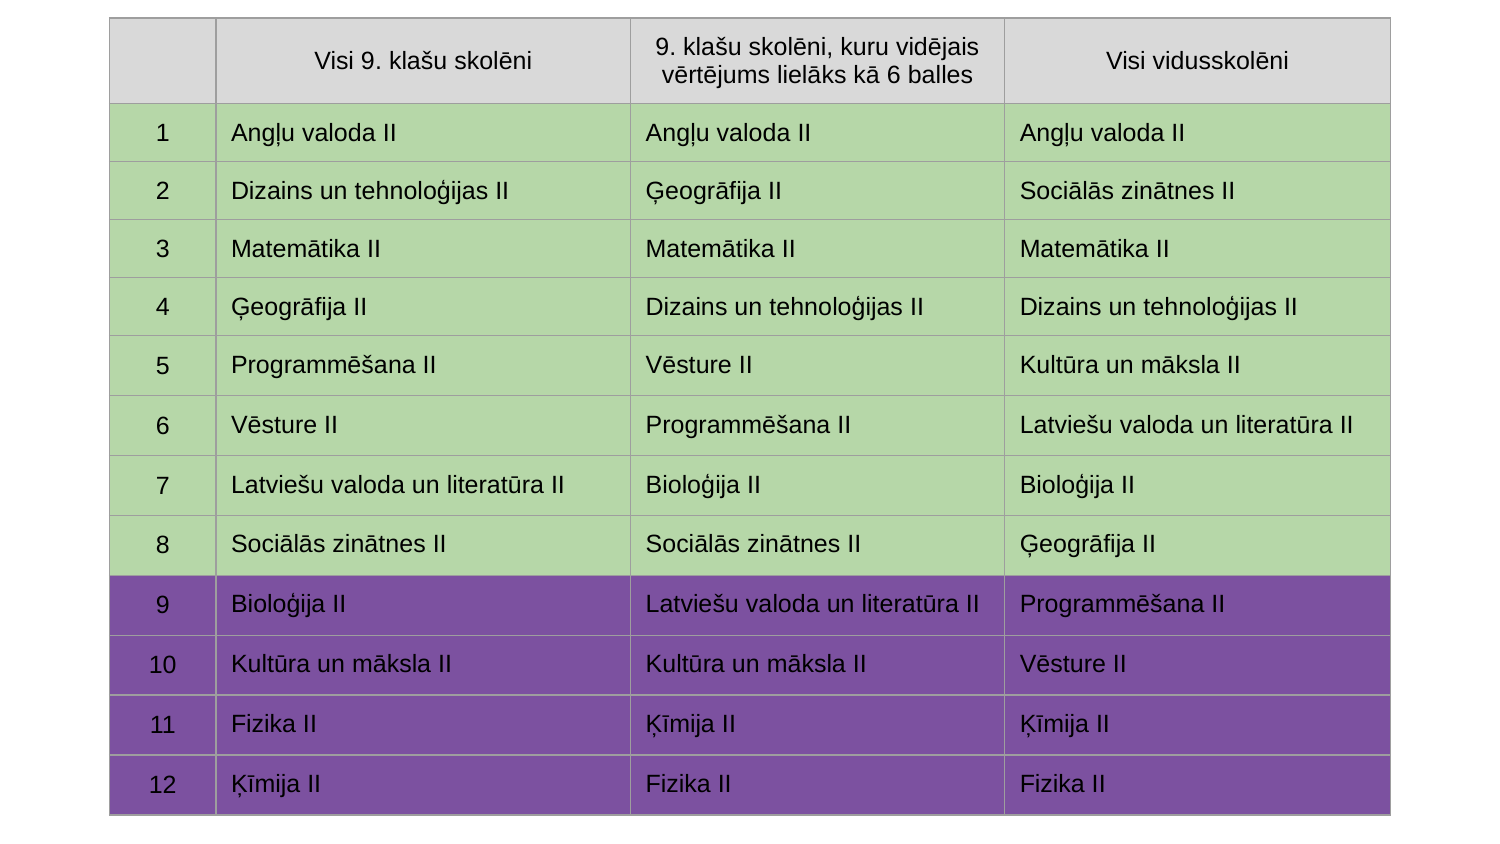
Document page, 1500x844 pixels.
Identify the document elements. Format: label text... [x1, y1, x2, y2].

table_cell Ģeogrāfija II [217, 278, 630, 335]
table_cell 12 [110, 756, 215, 814]
table_cell Latviešu valoda un literatūra II [217, 456, 630, 515]
table_cell Angļu valoda II [217, 104, 630, 161]
table_cell Kultūra un māksla II [217, 636, 630, 694]
table_cell Sociālās zinātnes II [217, 516, 630, 575]
table_cell 1 [110, 104, 215, 161]
table_cell Programmēšana II [217, 336, 630, 395]
table_cell 10 [110, 636, 215, 694]
table_cell Matemātika II [1005, 220, 1390, 277]
table_cell 11 [110, 696, 215, 754]
table_cell Dizains un tehnoloģijas II [217, 162, 630, 219]
table_cell Matemātika II [631, 220, 1004, 277]
table_cell 3 [110, 220, 215, 277]
table_cell Dizains un tehnoloģijas II [631, 278, 1004, 335]
table_cell Fizika II [1005, 756, 1390, 814]
table_cell Fizika II [631, 756, 1004, 814]
table_cell Ķīmija II [631, 696, 1004, 754]
table_cell Ķīmija II [217, 756, 630, 814]
table_header [110, 19, 215, 103]
table_cell Latviešu valoda un literatūra II [1005, 396, 1390, 455]
table_cell Ģeogrāfija II [631, 162, 1004, 219]
table_header 9. klašu skolēni, kuru vidējais vērtējums lielāks kā 6 balles [631, 19, 1004, 103]
table_cell Vēsture II [217, 396, 630, 455]
table_cell 9 [110, 576, 215, 635]
table_cell 6 [110, 396, 215, 455]
table_cell Sociālās zinātnes II [1005, 162, 1390, 219]
table_cell Matemātika II [217, 220, 630, 277]
table_cell Kultūra un māksla II [1005, 336, 1390, 395]
table_cell Kultūra un māksla II [631, 636, 1004, 694]
table_cell Latviešu valoda un literatūra II [631, 576, 1004, 635]
table_cell 5 [110, 336, 215, 395]
table_cell 4 [110, 278, 215, 335]
table_header Visi vidusskolēni [1005, 19, 1390, 103]
table_cell Bioloģija II [217, 576, 630, 635]
table_cell Programmēšana II [631, 396, 1004, 455]
table_cell Fizika II [217, 696, 630, 754]
table_cell Vēsture II [1005, 636, 1390, 694]
table_cell Angļu valoda II [1005, 104, 1390, 161]
table_header Visi 9. klašu skolēni [217, 19, 630, 103]
table_cell Dizains un tehnoloģijas II [1005, 278, 1390, 335]
table_cell 8 [110, 516, 215, 575]
table_cell Bioloģija II [631, 456, 1004, 515]
table_cell Programmēšana II [1005, 576, 1390, 635]
table_cell Ķīmija II [1005, 696, 1390, 754]
table_cell Vēsture II [631, 336, 1004, 395]
table_cell Bioloģija II [1005, 456, 1390, 515]
table_cell 2 [110, 162, 215, 219]
table_cell 7 [110, 456, 215, 515]
table_cell Ģeogrāfija II [1005, 516, 1390, 575]
table_cell Sociālās zinātnes II [631, 516, 1004, 575]
table_cell Angļu valoda II [631, 104, 1004, 161]
